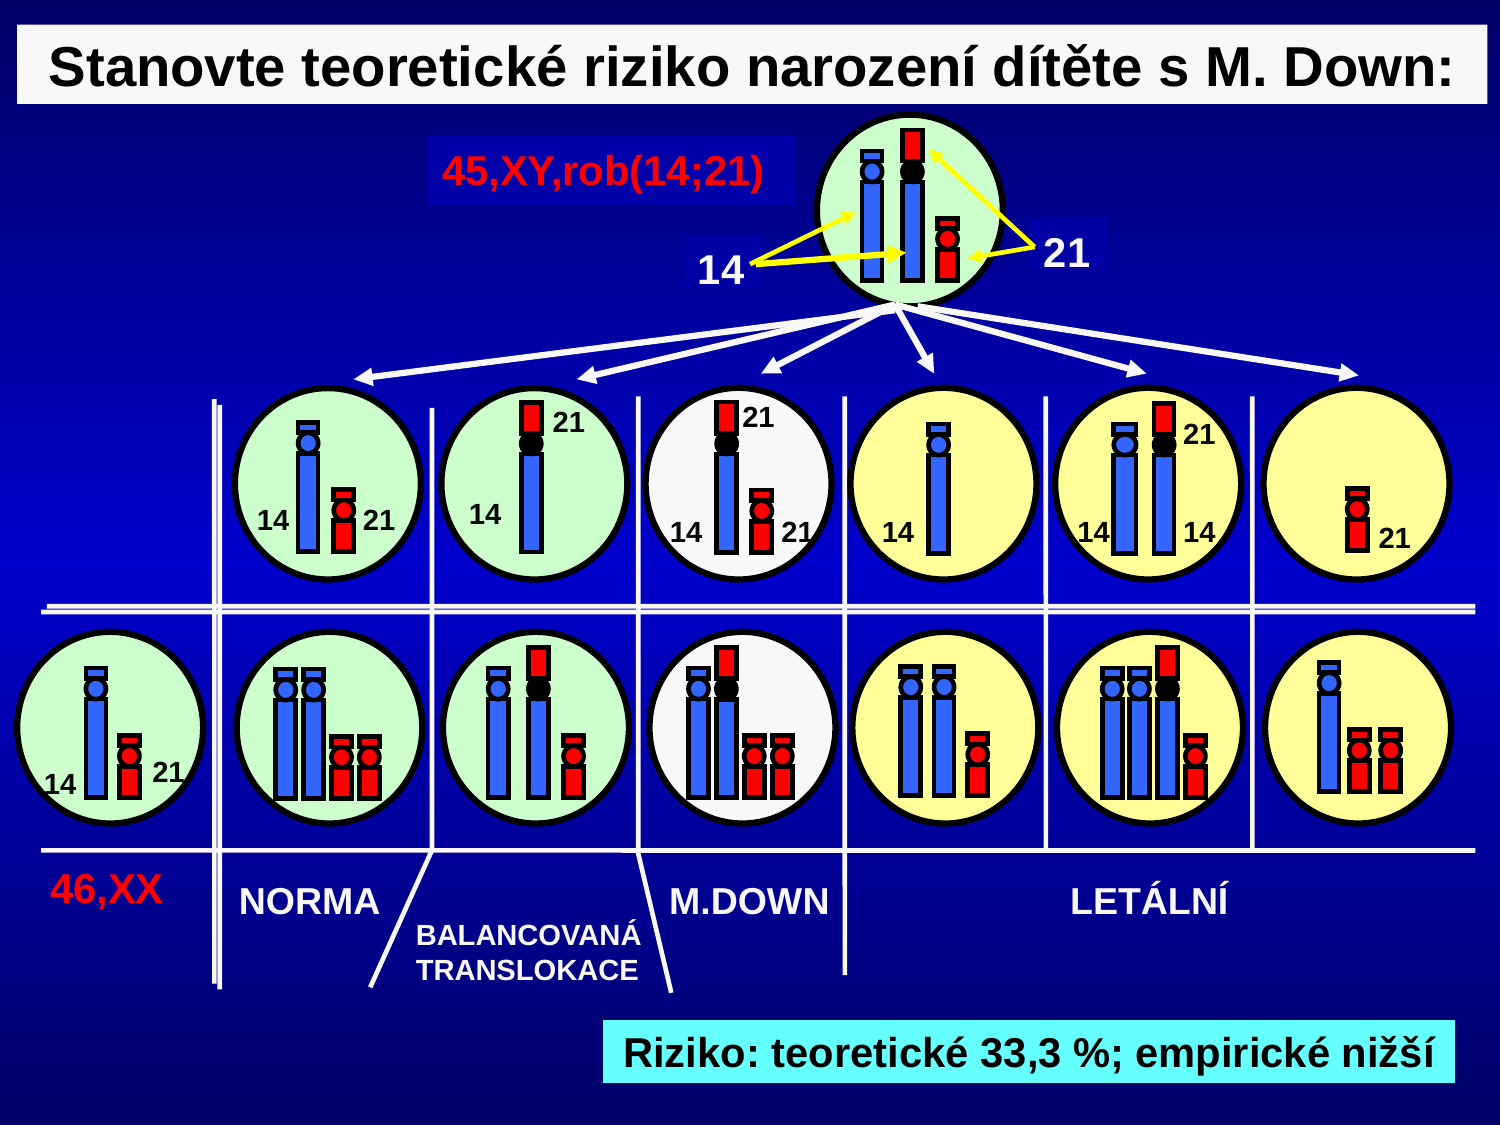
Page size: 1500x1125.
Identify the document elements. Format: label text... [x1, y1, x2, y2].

text_box [932, 315, 1147, 377]
text_box Stanovte teoretické riziko narození dítěte s M. Down: [17, 24, 1488, 104]
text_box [236, 631, 1452, 824]
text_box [816, 114, 1004, 307]
text_box 46,XX [35, 854, 203, 941]
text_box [234, 387, 1450, 580]
text_box [972, 315, 1359, 380]
text_box Riziko: teoretické 33,3 %; empirické nižší [602, 1018, 1456, 1084]
text_box 21 [1029, 218, 1108, 270]
text_box [577, 315, 851, 383]
text_box [900, 315, 935, 374]
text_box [223, 850, 1274, 1024]
text_box [353, 318, 832, 384]
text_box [16, 631, 204, 824]
text_box 45,XY,rob(14;21) [427, 136, 796, 206]
text_box 21 [207, 746, 216, 799]
text_box [761, 315, 875, 374]
text_box 14 [683, 235, 762, 288]
